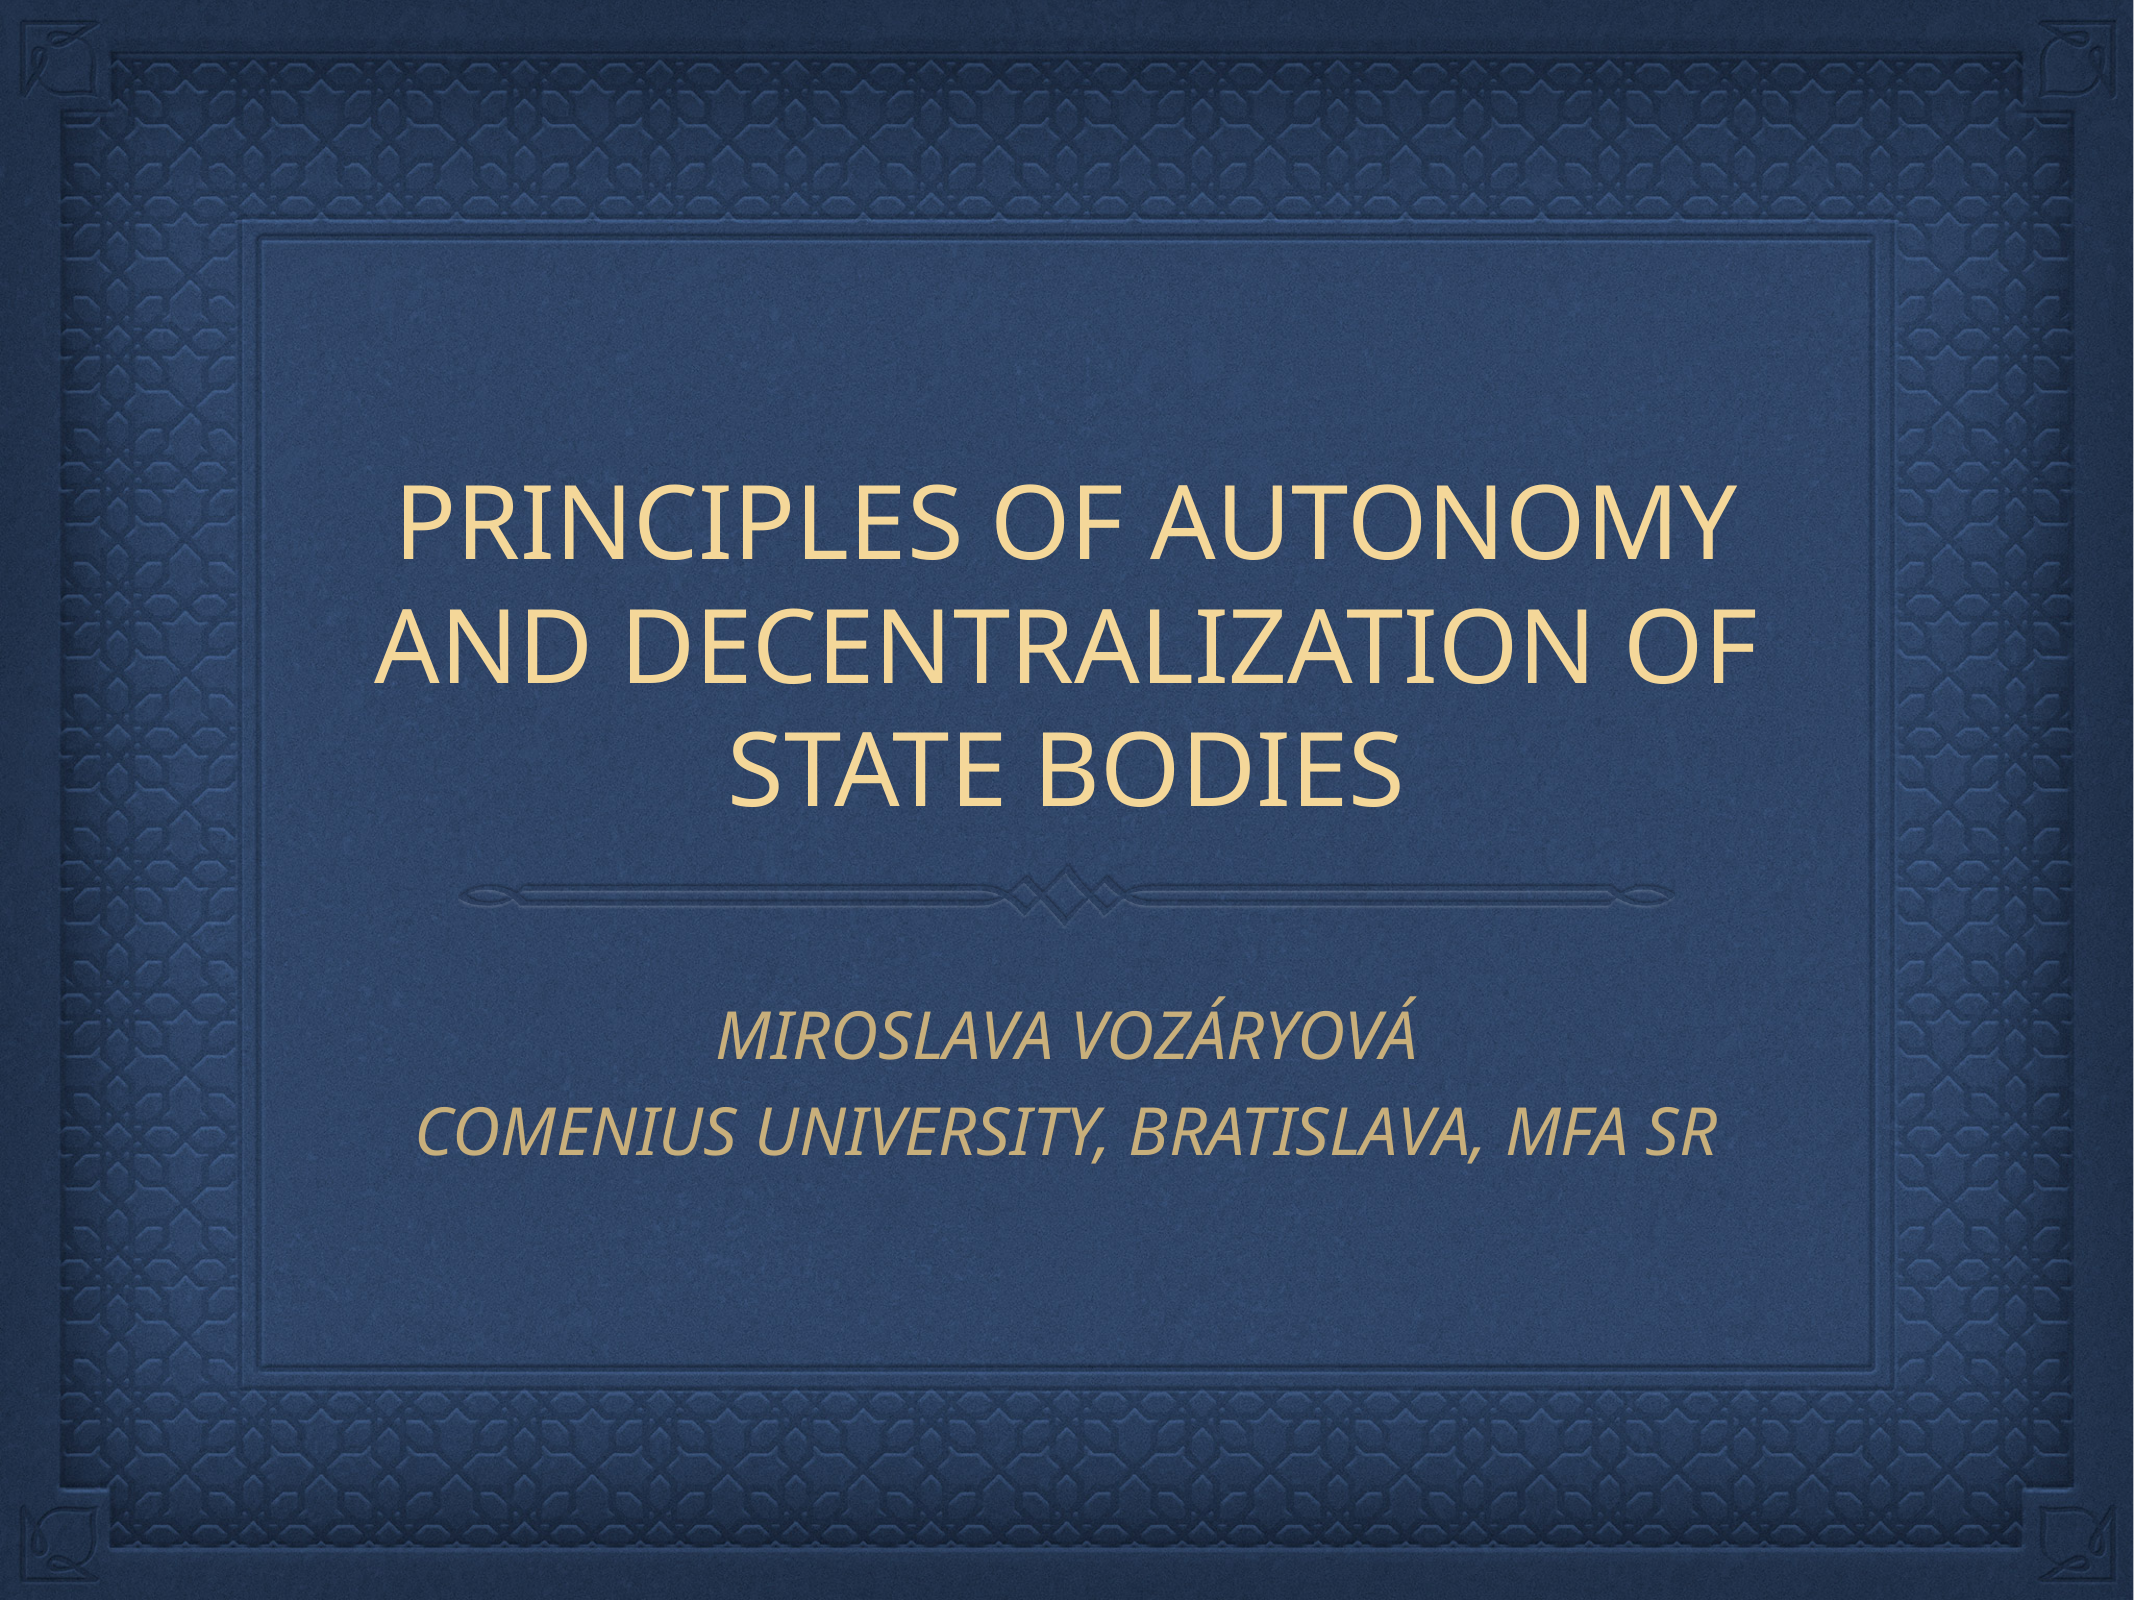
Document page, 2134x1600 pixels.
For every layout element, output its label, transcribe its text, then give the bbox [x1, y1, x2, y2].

subtitle MIROSLAVA VOZÁRYOVÁ COMENIUS UNIVERSITY, BRATISLAVA, MFA SR [301, 968, 1832, 1201]
title PRINCIPLES OF AUTONOMY AND DECENTRALIZATION OF STATE BODIES [301, 372, 1832, 836]
picture [0, 0, 2134, 1600]
